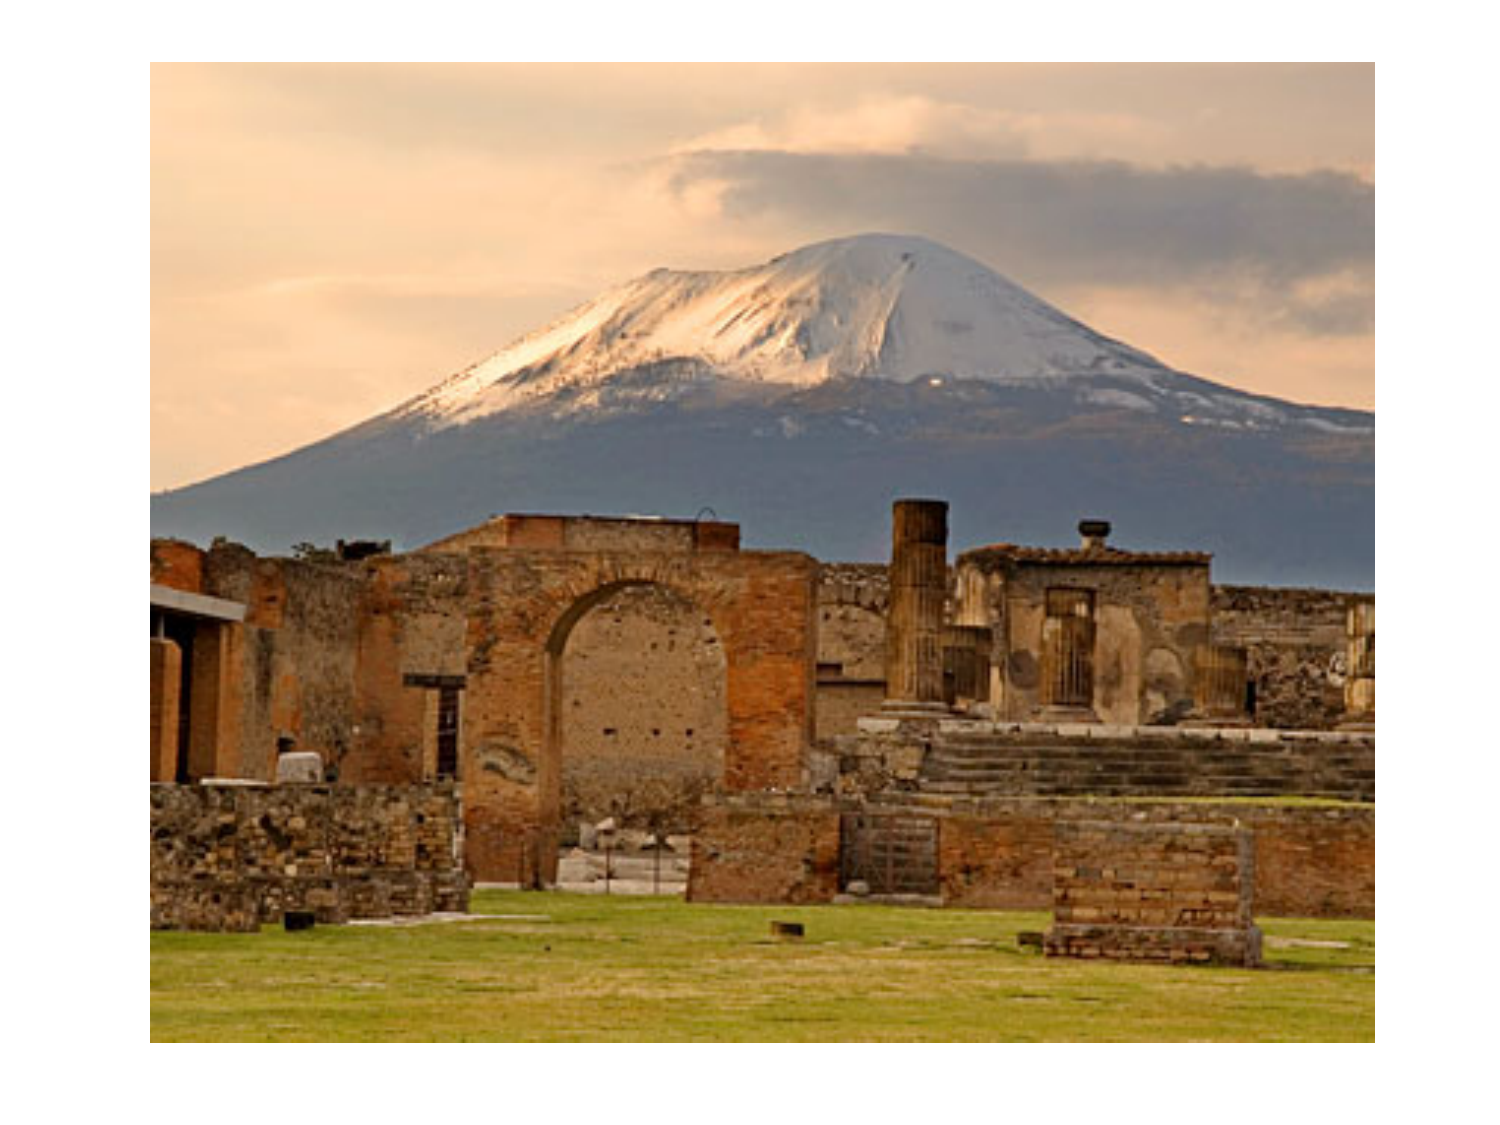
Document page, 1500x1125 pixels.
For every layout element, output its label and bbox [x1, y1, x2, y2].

picture [149, 62, 1376, 1043]
